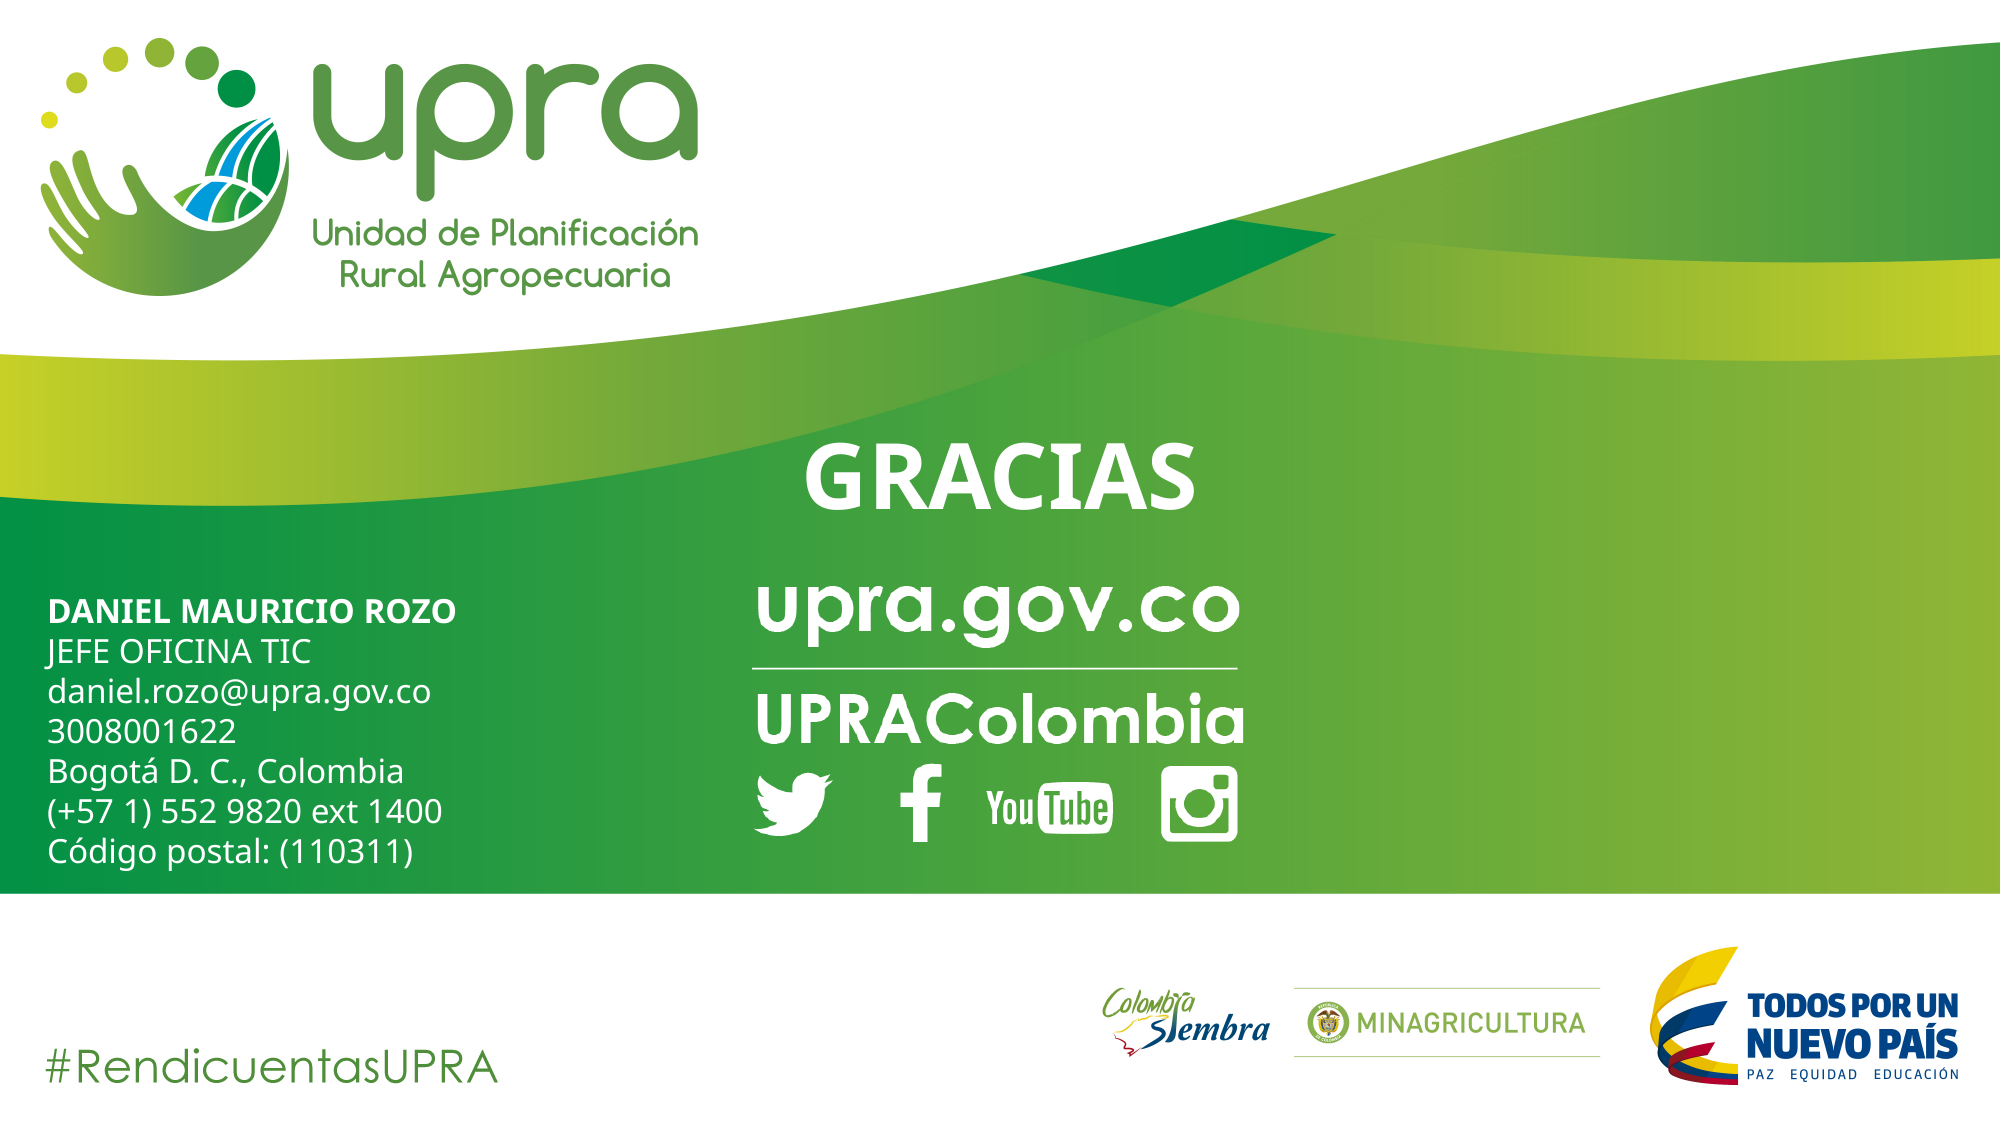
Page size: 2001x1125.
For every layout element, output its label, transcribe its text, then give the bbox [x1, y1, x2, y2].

title GRACIAS [137, 371, 1863, 589]
picture [0, 0, 2001, 1125]
text_box DANIEL MAURICIO ROZO JEFE OFICINA TIC daniel.rozo@upra.gov.co 3008001622 Bogotá D. C., Colombia (+57 1) 552 9820 ext 1400 Código postal: (110311) [32, 583, 1033, 878]
